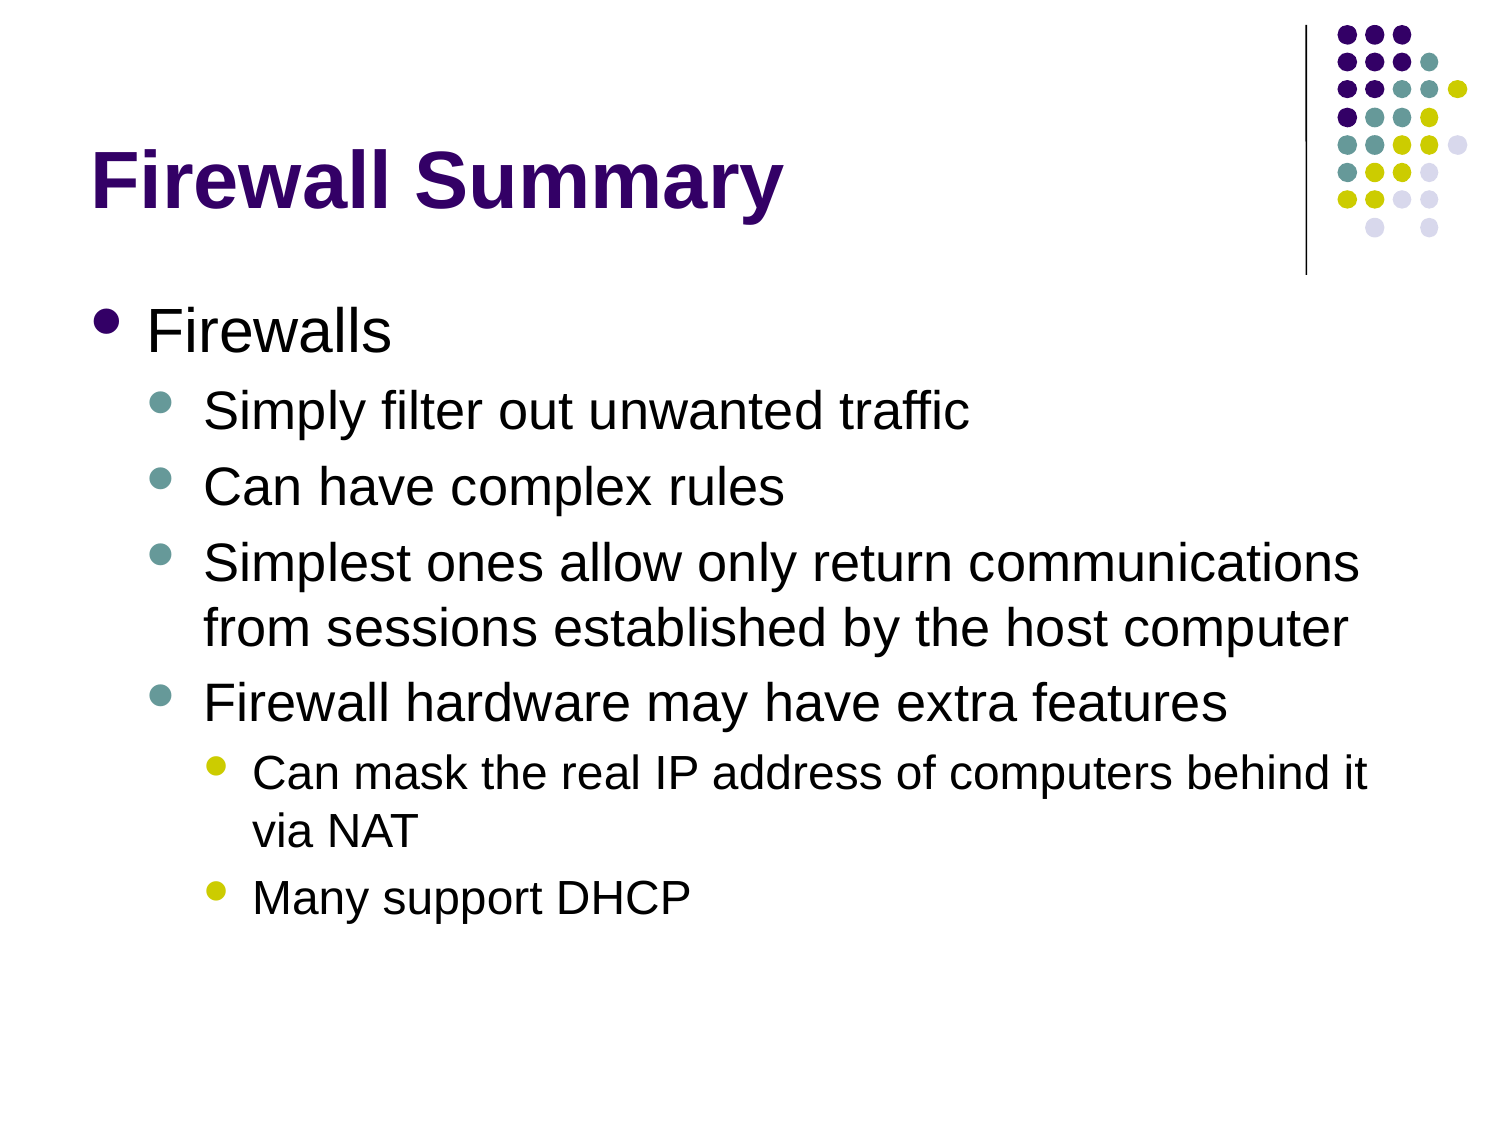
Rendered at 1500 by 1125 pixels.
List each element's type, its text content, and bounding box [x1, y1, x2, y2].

list Firewalls Simply filter out unwanted traffic Can have complex rules Simplest ones allow only return communications from sessions established by the host computer Firewall hardware may have extra features Can mask the real IP address of computers behind it via NAT Many support DHCP [74, 281, 1426, 1006]
title Firewall Summary [74, 19, 1313, 233]
